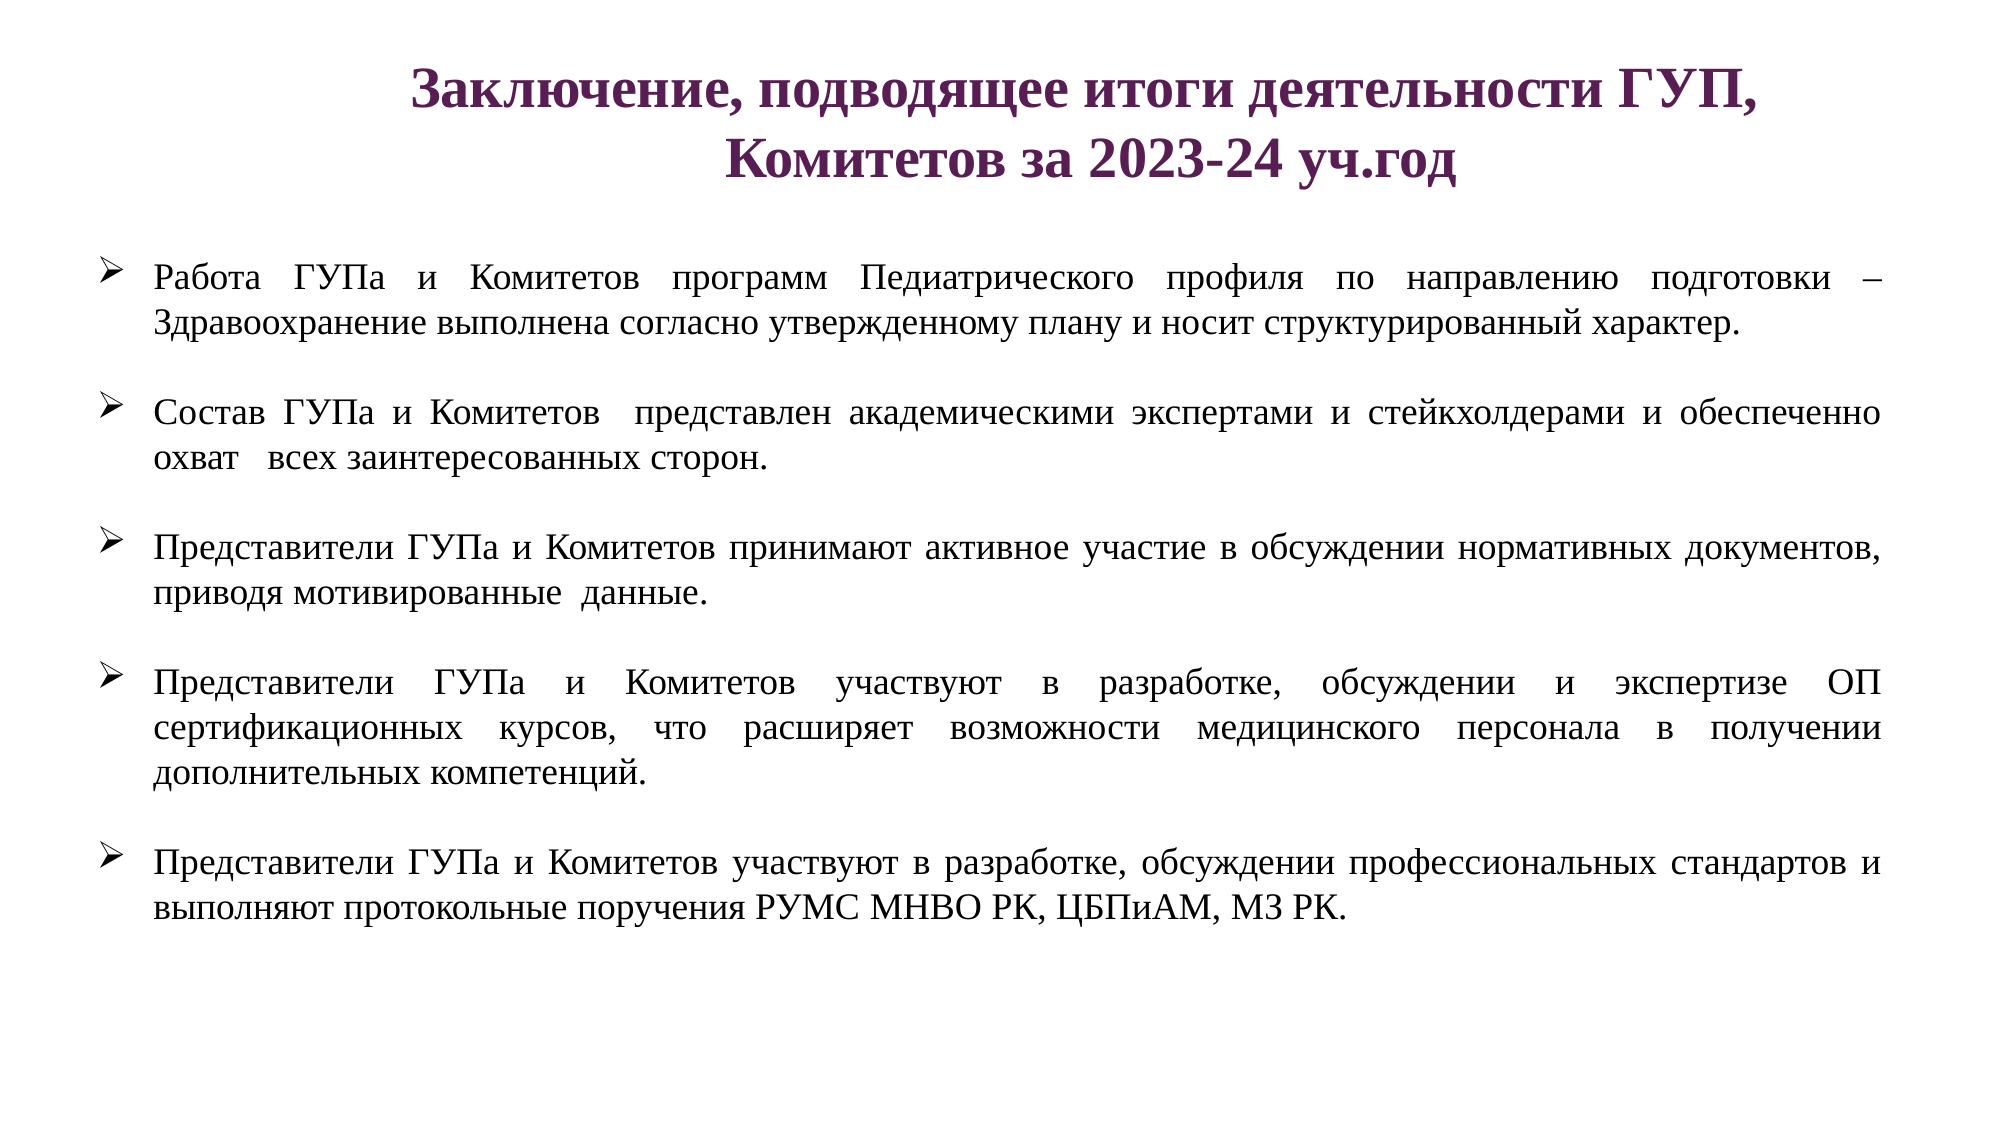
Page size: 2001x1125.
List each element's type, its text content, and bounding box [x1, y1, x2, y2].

text_box Работа ГУПа и Комитетов программ Педиатрического профиля по направлению подготовки – Здравоохранение выполнена согласно утвержденному плану и носит структурированный характер. Состав ГУПа и Комитетов представлен академическими экспертами и стейкхолдерами и обеспеченно охват всех заинтересованных сторон. Представители ГУПа и Комитетов принимают активное участие в обсуждении нормативных документов, приводя мотивированные данные. Представители ГУПа и Комитетов участвуют в разработке, обсуждении и экспертизе ОП сертификационных курсов, что расширяет возможности медицинского персонала в получении дополнительных компетенций. Представители ГУПа и Комитетов участвуют в разработке, обсуждении профессиональных стандартов и выполняют протокольные поручения РУМС МНВО РК, ЦБПиАМ, МЗ РК. [82, 244, 1898, 980]
text_box Заключение, подводящее итоги деятельности ГУП, Комитетов за 2023-24 уч.год [182, 42, 2000, 197]
